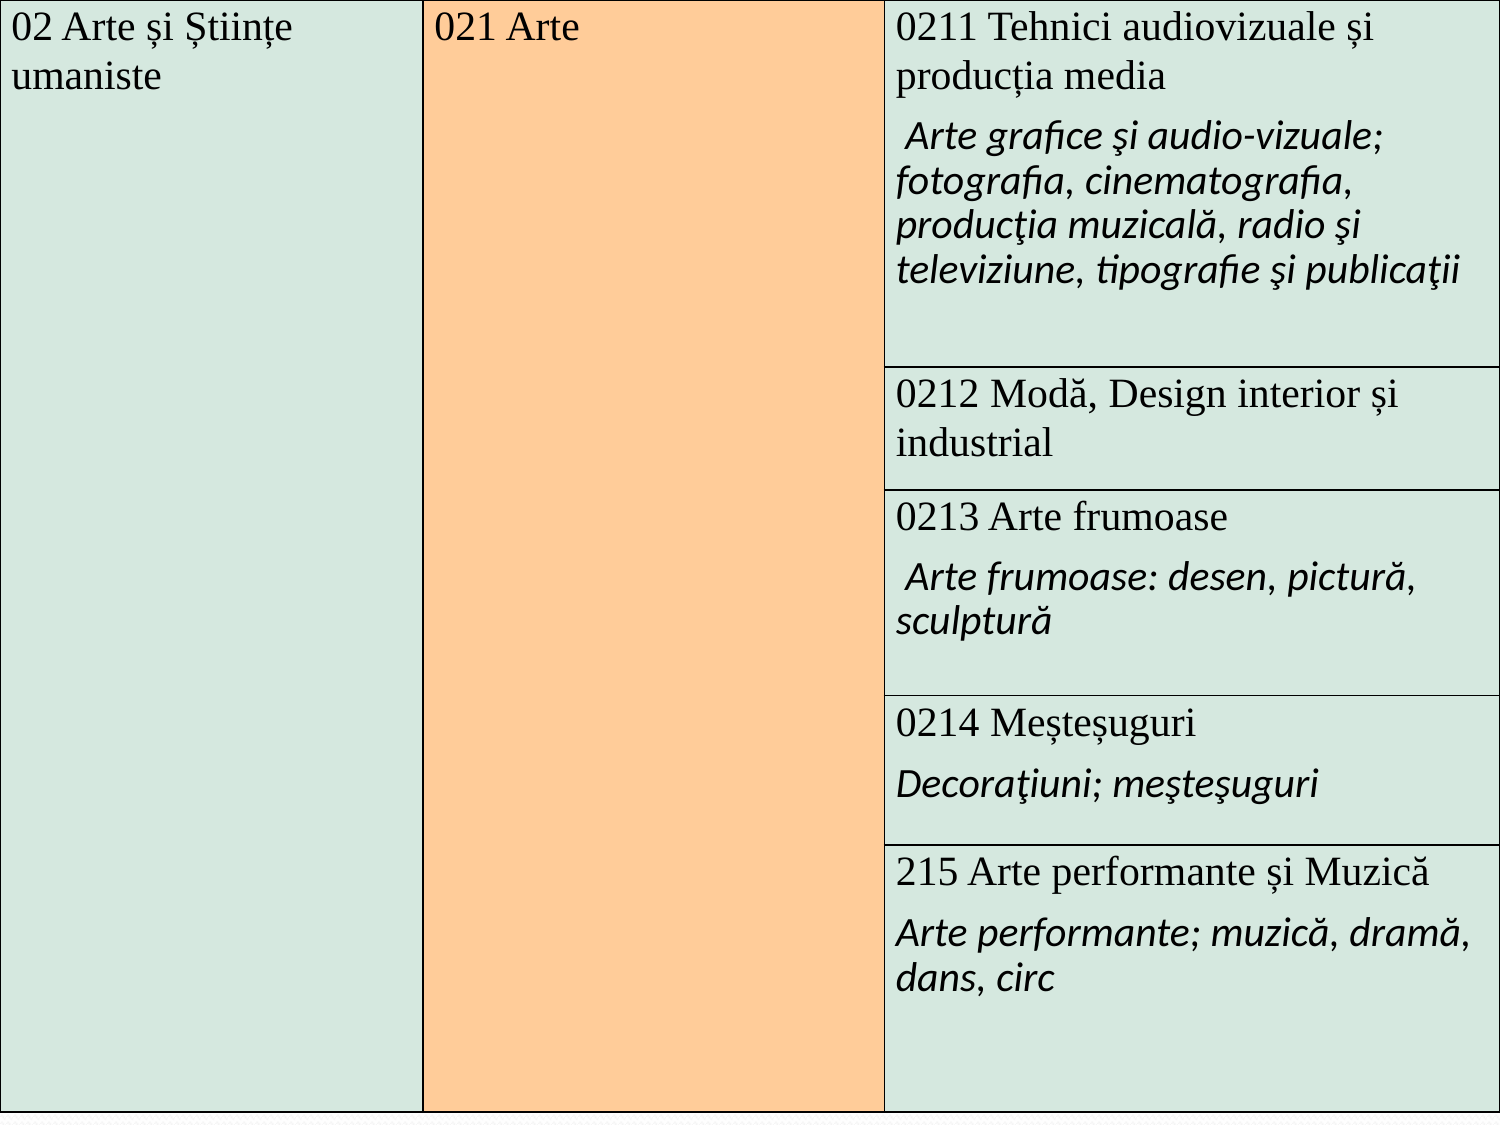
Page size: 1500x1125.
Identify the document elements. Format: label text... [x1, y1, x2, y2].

table_header 0211 Tehnici audiovizuale și producția media Arte grafice şi audio-vizuale; fotografia, cinematografia, producţia muzicală, radio şi televiziune, tipografie şi publicaţii [885, 1, 1499, 366]
table_cell 0214 Meșteșuguri Decoraţiuni; meşteşuguri [885, 696, 1499, 844]
table_header 021 Arte [424, 1, 884, 1111]
table_cell 0213 Arte frumoase Arte frumoase: desen, pictură, sculptură [885, 491, 1499, 695]
table_cell 215 Arte performante și Muzică Arte performante; muzică, dramă, dans, circ [885, 846, 1499, 1111]
table_cell 0212 Modă, Design interior și industrial [885, 368, 1499, 489]
table_header 02 Arte și Științe umaniste [1, 1, 422, 1111]
